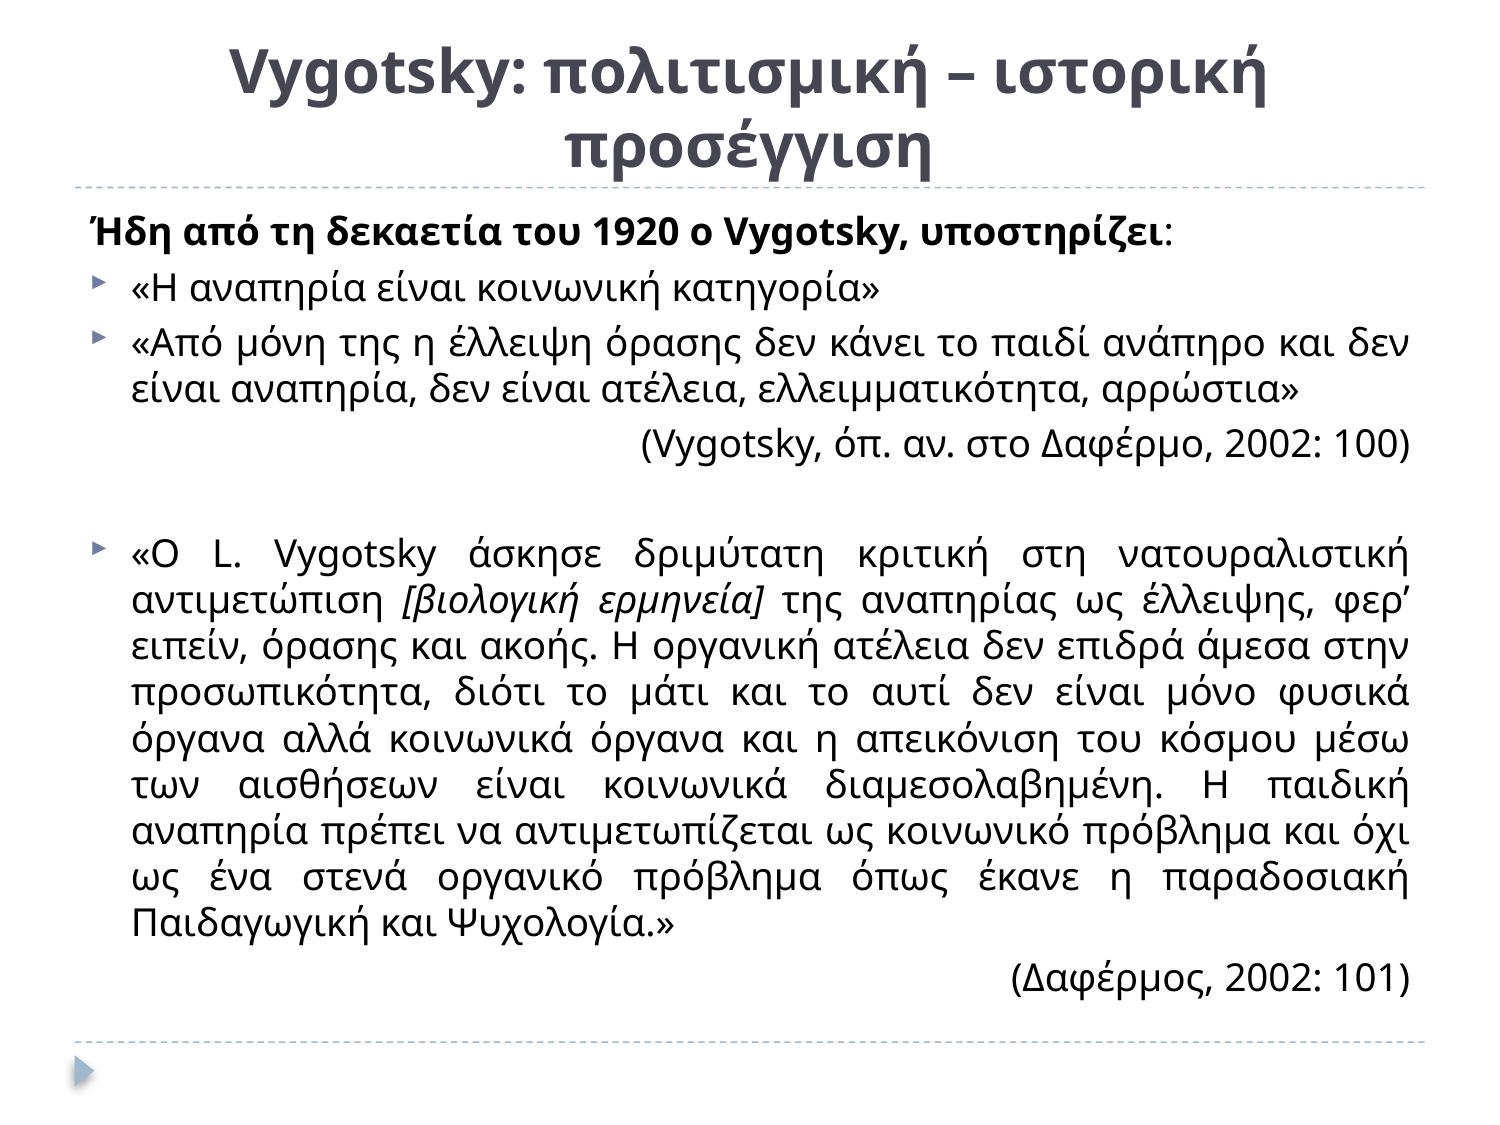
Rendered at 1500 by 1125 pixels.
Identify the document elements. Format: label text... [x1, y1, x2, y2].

list Ήδη από τη δεκαετία του 1920 ο Vygotsky, υποστηρίζει: «Η αναπηρία είναι κοινωνική κατηγορία» «Από μόνη της η έλλειψη όρασης δεν κάνει το παιδί ανάπηρο και δεν είναι αναπηρία, δεν είναι ατέλεια, ελλειμματικότητα, αρρώστια» (Vygotsky, όπ. αν. στο Δαφέρμο, 2002: 100) «Ο L. Vygotsky άσκησε δριμύτατη κριτική στη νατουραλιστική αντιμετώπιση [βιολογική ερμηνεία] της αναπηρίας ως έλλειψης, φερ’ ειπείν, όρασης και ακοής. Η οργανική ατέλεια δεν επιδρά άμεσα στην προσωπικότητα, διότι το μάτι και το αυτί δεν είναι μόνο φυσικά όργανα αλλά κοινωνικά όργανα και η απεικόνιση του κόσμου μέσω των αισθήσεων είναι κοινωνικά διαμεσολαβημένη. Η παιδική αναπηρία πρέπει να αντιμετωπίζεται ως κοινωνικό πρόβλημα και όχι ως ένα στενά οργανικό πρόβλημα όπως έκανε η παραδοσιακή Παιδαγωγική και Ψυχολογία.» (Δαφέρμος, 2002: 101) [75, 200, 1425, 1010]
title Vygotsky: πολιτισμική – ιστορική προσέγγιση [75, 24, 1425, 188]
